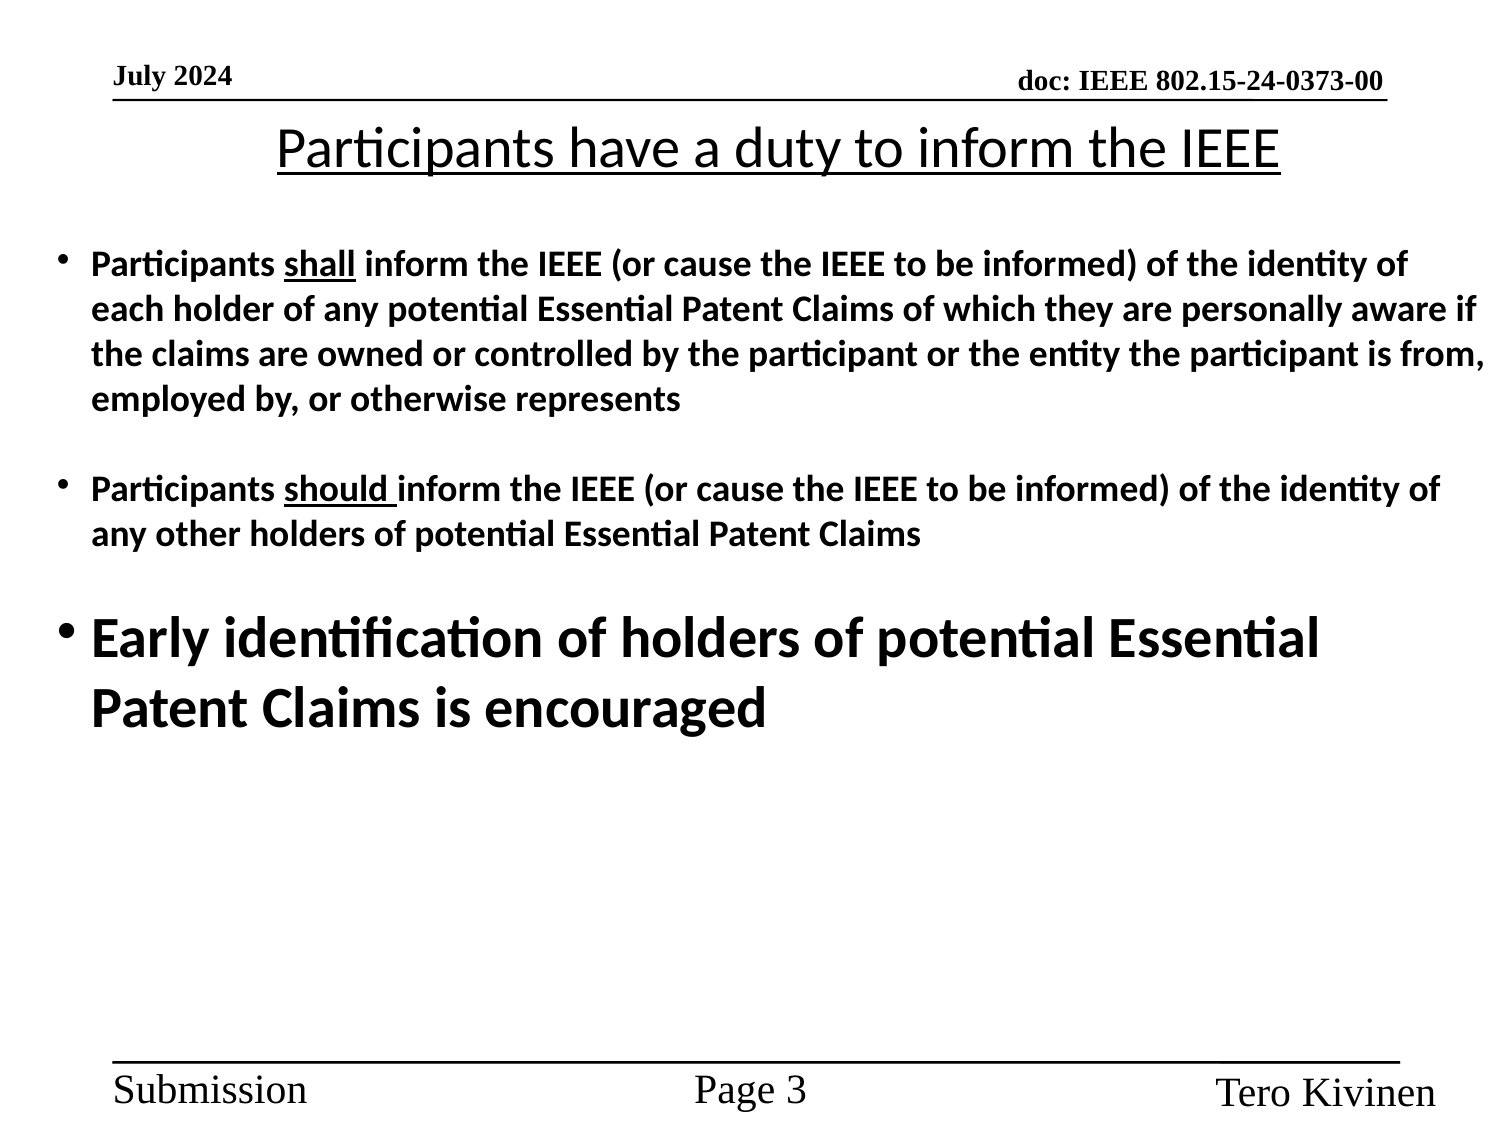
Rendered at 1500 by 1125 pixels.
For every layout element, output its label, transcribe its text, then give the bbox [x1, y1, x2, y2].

text_box Participants have a duty to inform the IEEE [55, 113, 1500, 176]
text_box Participants shall inform the IEEE (or cause the IEEE to be informed) of the identity of each holder of any potential Essential Patent Claims of which they are personally aware if the claims are owned or controlled by the participant or the entity the participant is from, employed by, or otherwise represents Participants should inform the IEEE (or cause the IEEE to be informed) of the identity of any other holders of potential Essential Patent Claims Early identification of holders of potential Essential Patent Claims is encouraged [5, 231, 1500, 1029]
